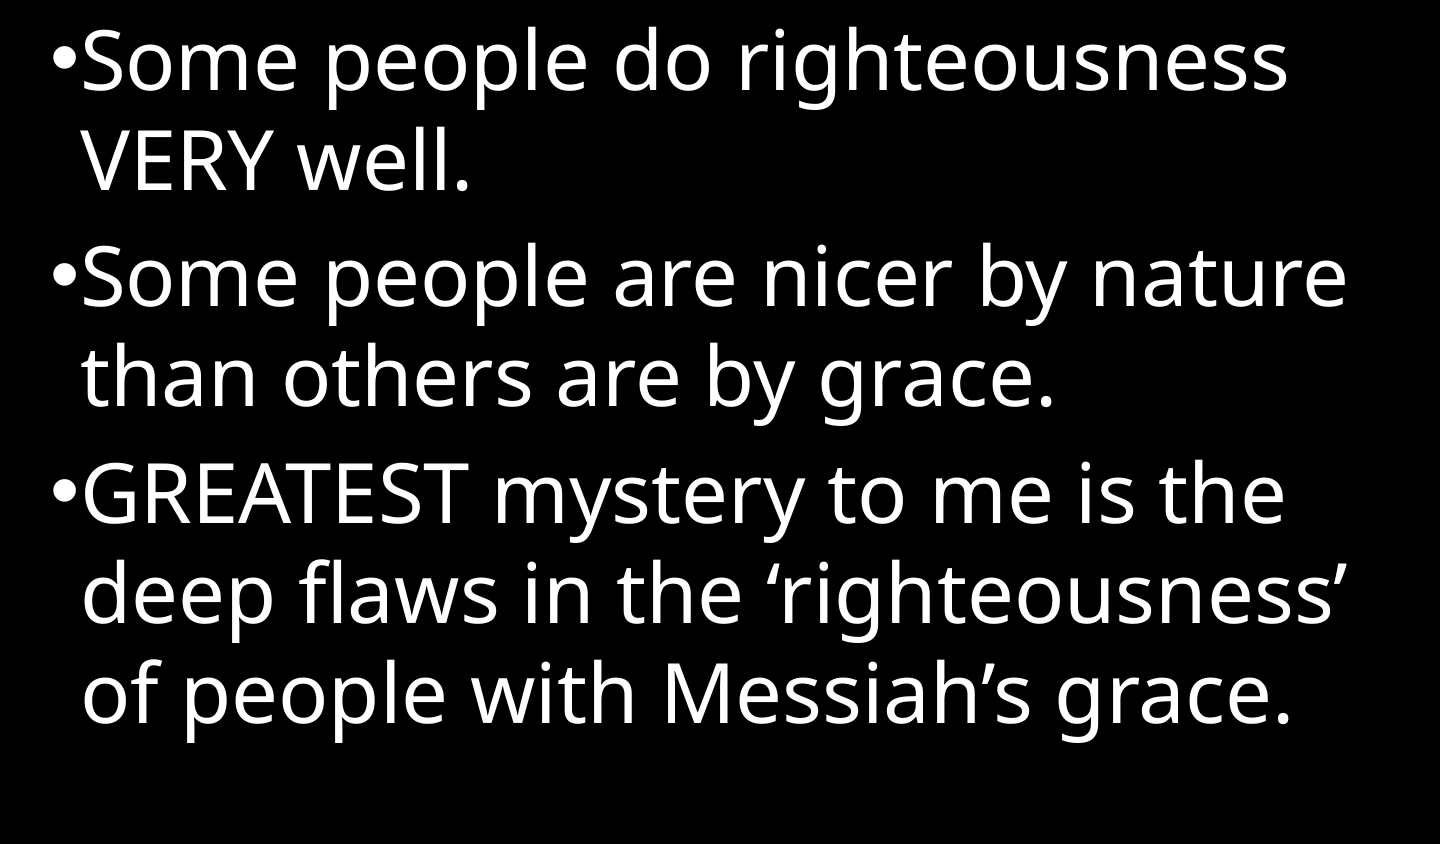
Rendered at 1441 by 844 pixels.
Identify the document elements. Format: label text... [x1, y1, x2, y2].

subtitle Some people do righteousness VERY well. Some people are nicer by nature than others are by grace. GREATEST mystery to me is the deep flaws in the ‘righteousness’ of people with Messiah’s grace. [36, 0, 1393, 844]
